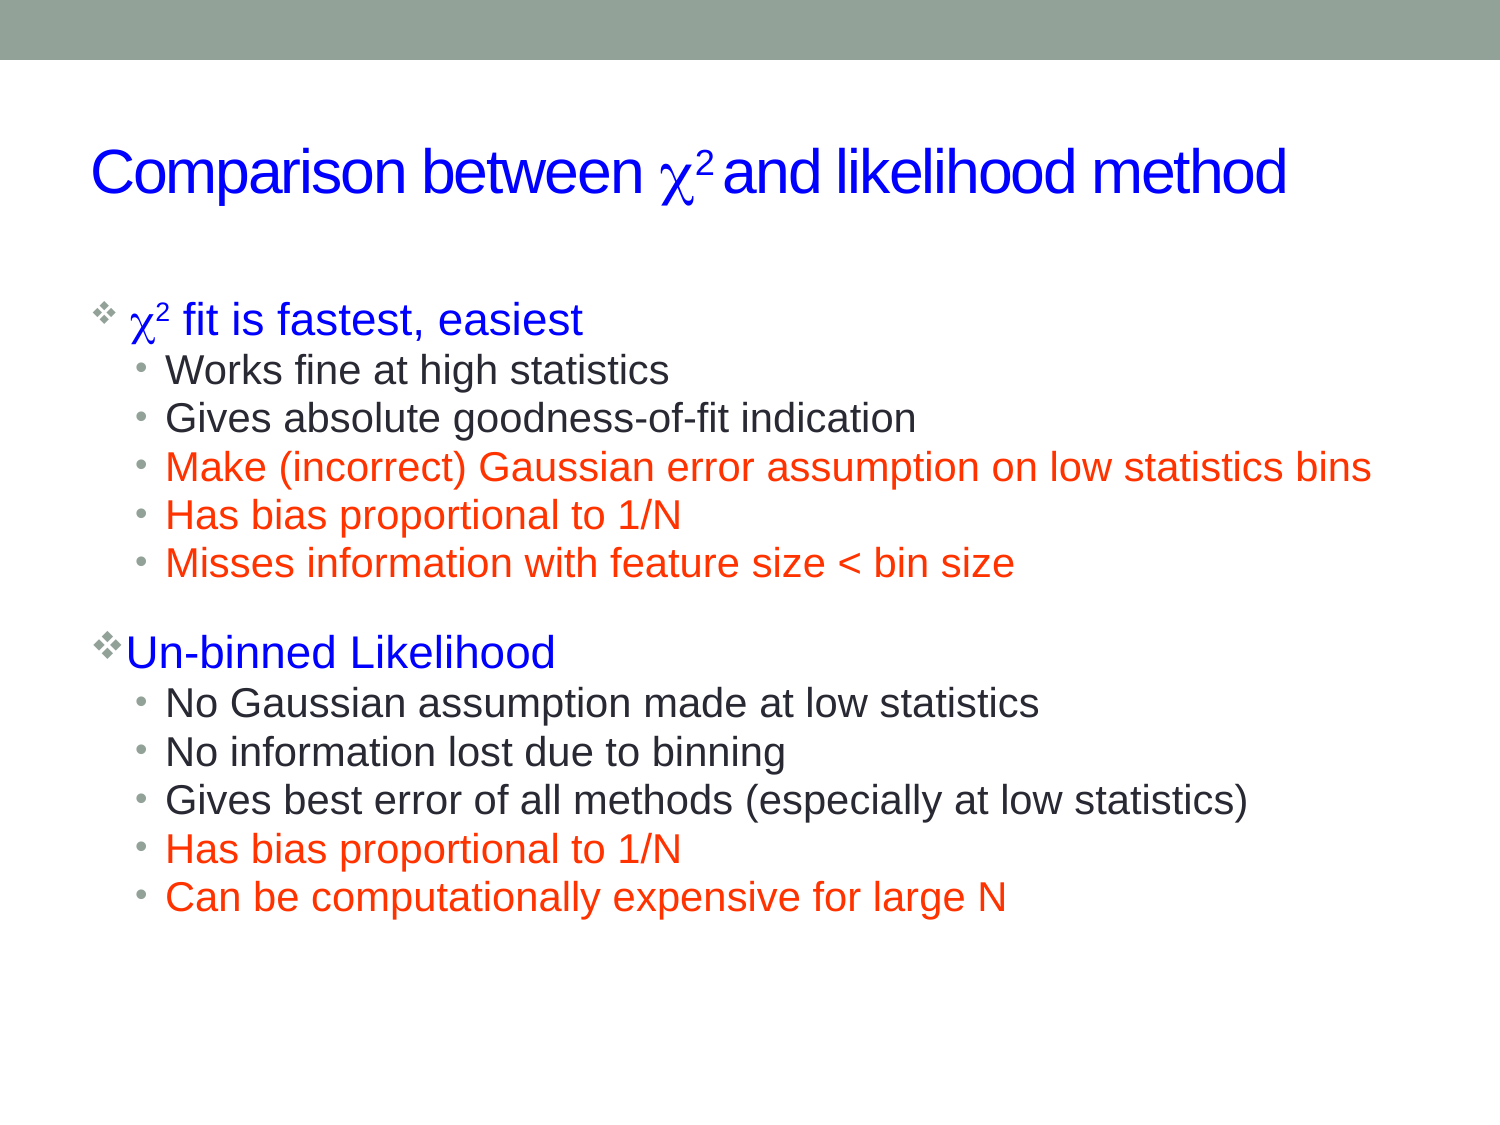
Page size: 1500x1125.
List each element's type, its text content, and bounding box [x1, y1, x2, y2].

text_box c2 fit is fastest, easiest Works fine at high statistics Gives absolute goodness-of-fit indication Make (incorrect) Gaussian error assumption on low statistics bins Has bias proportional to 1/N Misses information with feature size < bin size Un-binned Likelihood No Gaussian assumption made at low statistics No information lost due to binning Gives best error of all methods (especially at low statistics) Has bias proportional to 1/N Can be computationally expensive for large N [74, 292, 1425, 1017]
title Comparison between c2 and likelihood method [75, 87, 1425, 250]
